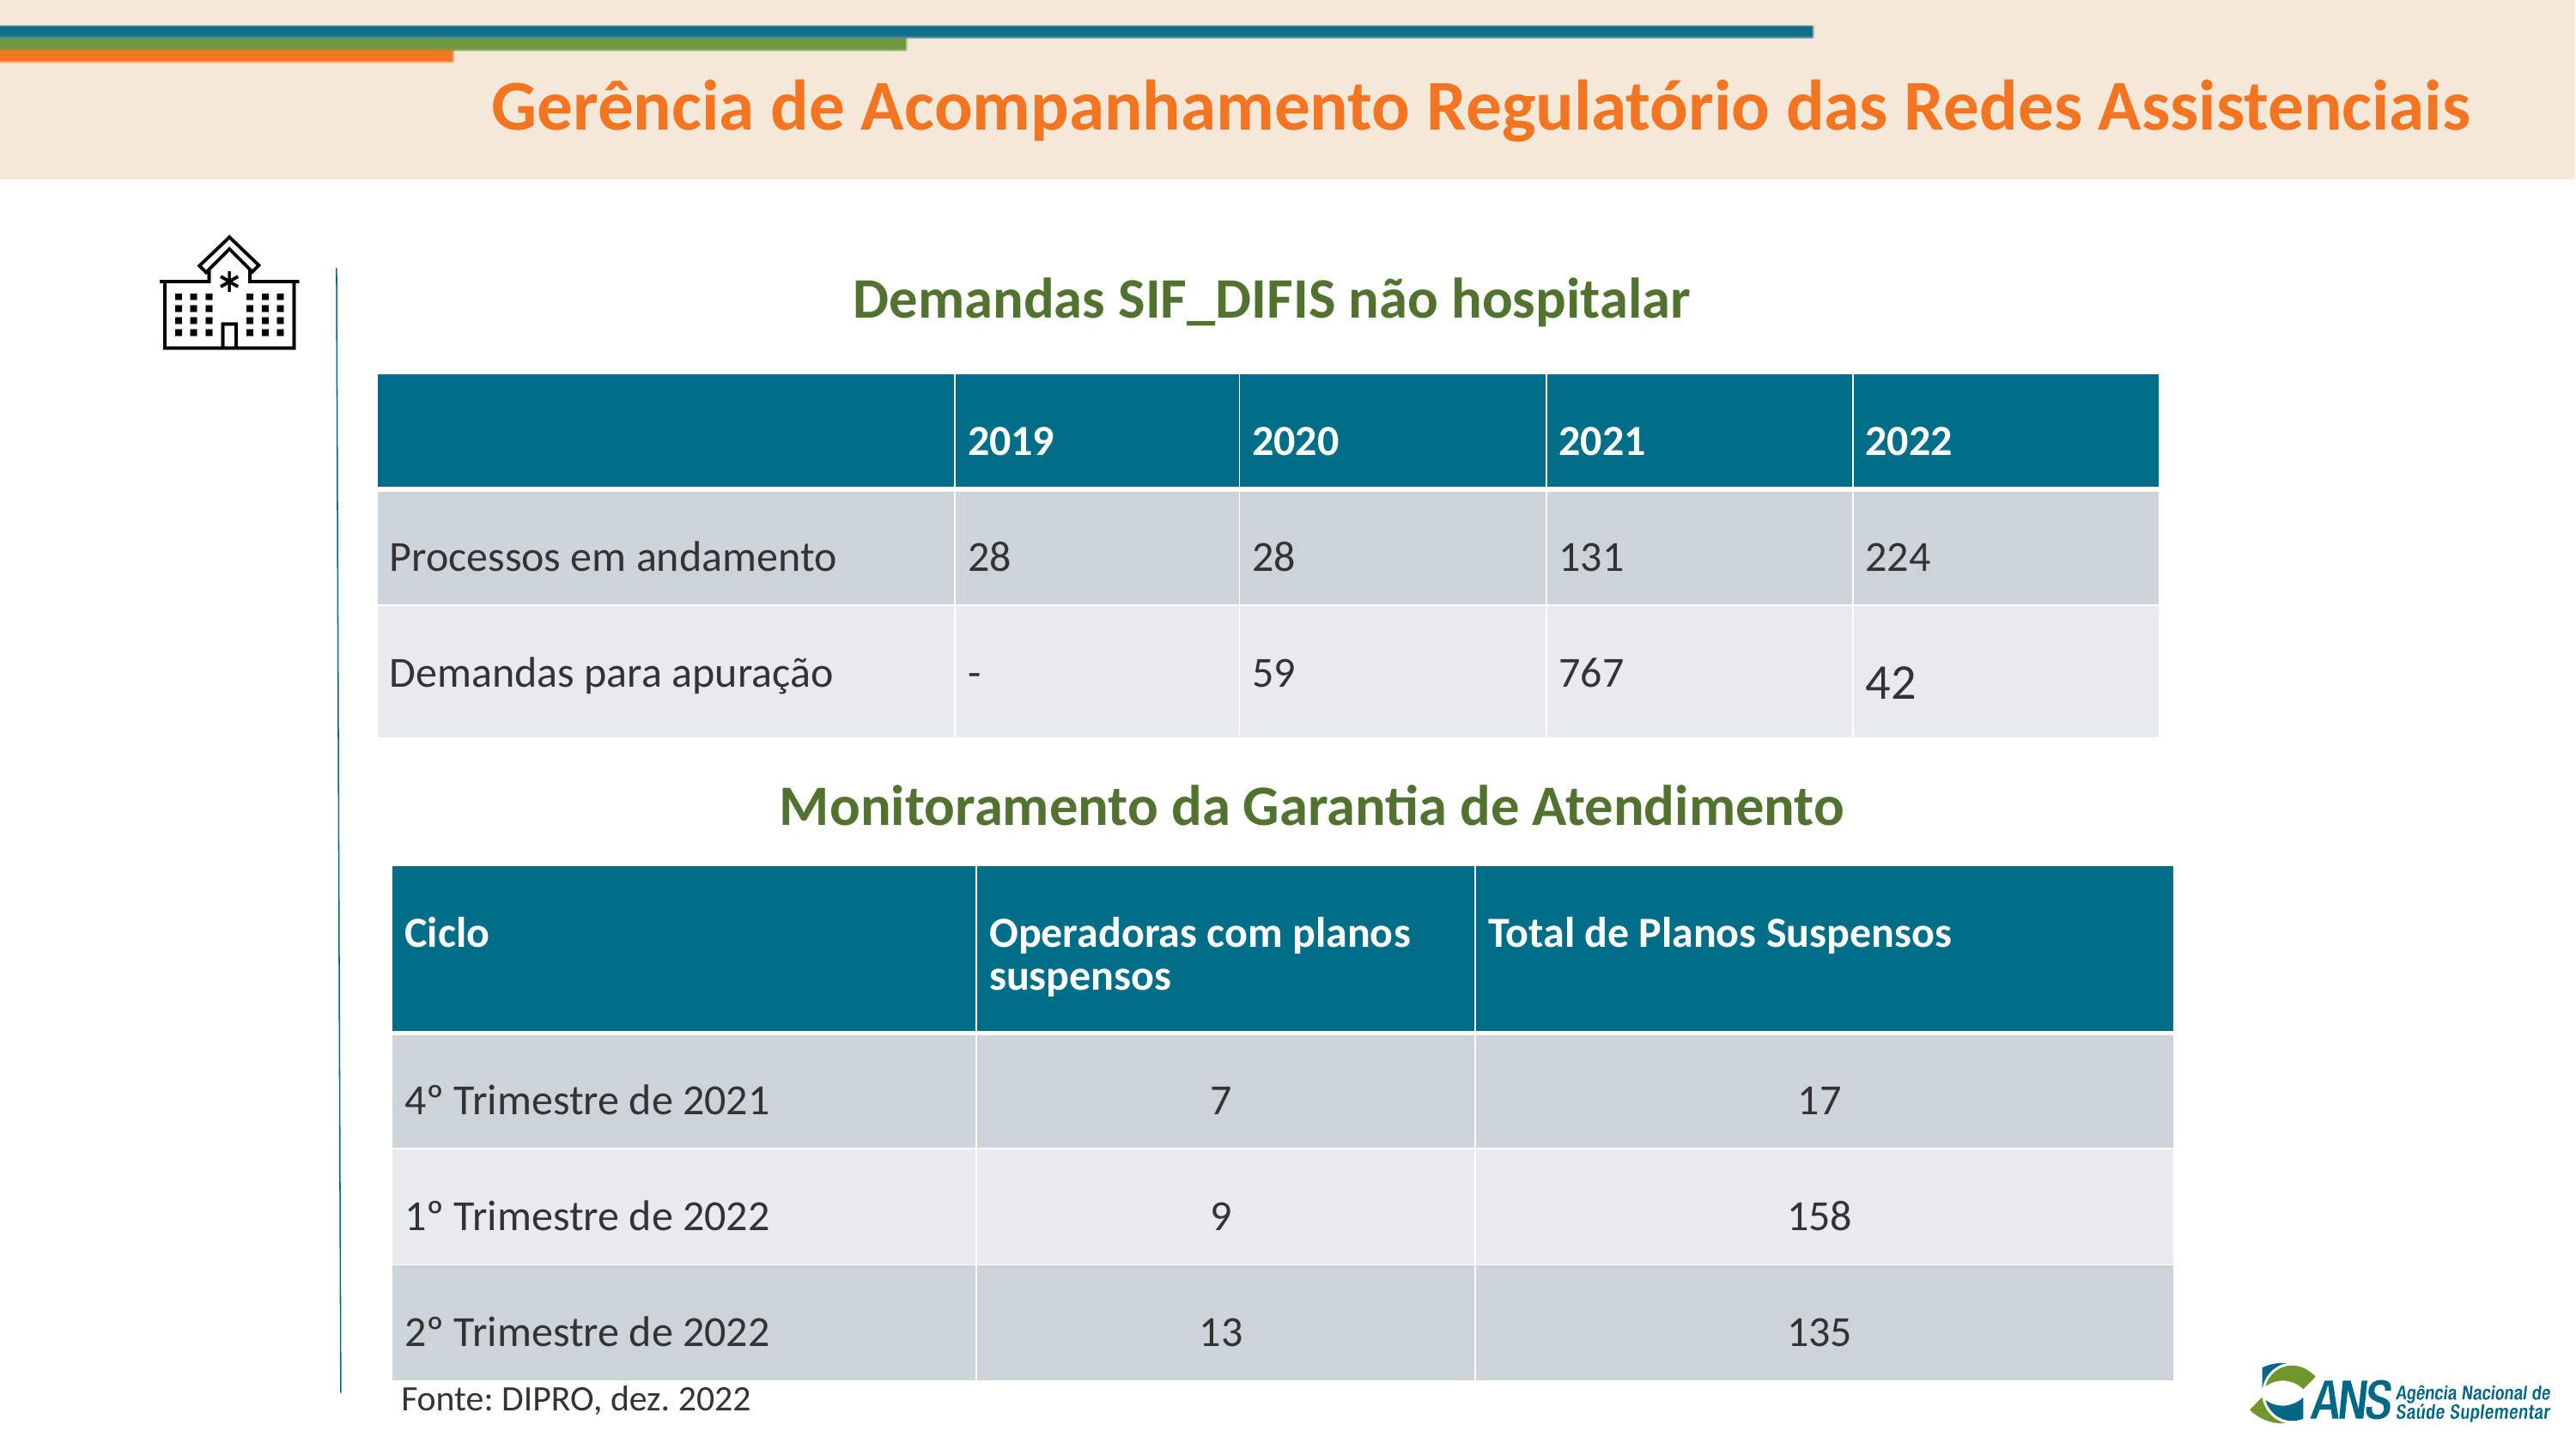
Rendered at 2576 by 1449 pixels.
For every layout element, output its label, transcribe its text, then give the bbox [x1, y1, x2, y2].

picture [0, 0, 2575, 179]
table_cell 28 [1240, 492, 1546, 604]
text_box Demandas SIF_DIFIS não hospitalar [840, 253, 1817, 336]
table_cell 2º Trimestre de 2022 [392, 1265, 975, 1368]
table_cell 224 [1854, 492, 2159, 604]
table_header 2021 [1547, 374, 1852, 487]
table_header 2019 [956, 374, 1239, 487]
text_box Gerência de Acompanhamento Regulatório das Redes Assistenciais [478, 52, 2486, 152]
table_cell 9 [977, 1149, 1474, 1264]
table_header [378, 374, 954, 487]
table_header Operadoras com planos suspensos [977, 866, 1474, 1031]
table_cell Processos em andamento [378, 492, 954, 604]
text_box Fonte: DIPRO, dez. 2022 [388, 1368, 2191, 1425]
table_cell 158 [1476, 1149, 2173, 1264]
picture [148, 213, 311, 377]
table_cell 17 [1476, 1035, 2173, 1148]
table_cell 13 [977, 1265, 1474, 1368]
table_header Ciclo [392, 866, 975, 1031]
table_header 2022 [1854, 374, 2159, 487]
table_cell - [956, 606, 1239, 737]
table_header 2020 [1240, 374, 1546, 487]
table_cell 1º Trimestre de 2022 [392, 1149, 975, 1264]
table_cell 59 [1240, 606, 1546, 737]
table_cell 767 [1547, 606, 1852, 737]
table_cell 135 [1476, 1265, 2173, 1368]
table_header Total de Planos Suspensos [1476, 866, 2173, 1031]
table_cell 7 [977, 1035, 1474, 1148]
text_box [336, 268, 342, 1393]
table_cell 28 [956, 492, 1239, 604]
table_cell 131 [1547, 492, 1852, 604]
table_cell 4º Trimestre de 2021 [392, 1035, 975, 1148]
table_cell Demandas para apuração [378, 606, 954, 737]
text_box Monitoramento da Garantia de Atendimento [766, 761, 2107, 844]
table_cell 42 [1854, 606, 2159, 737]
